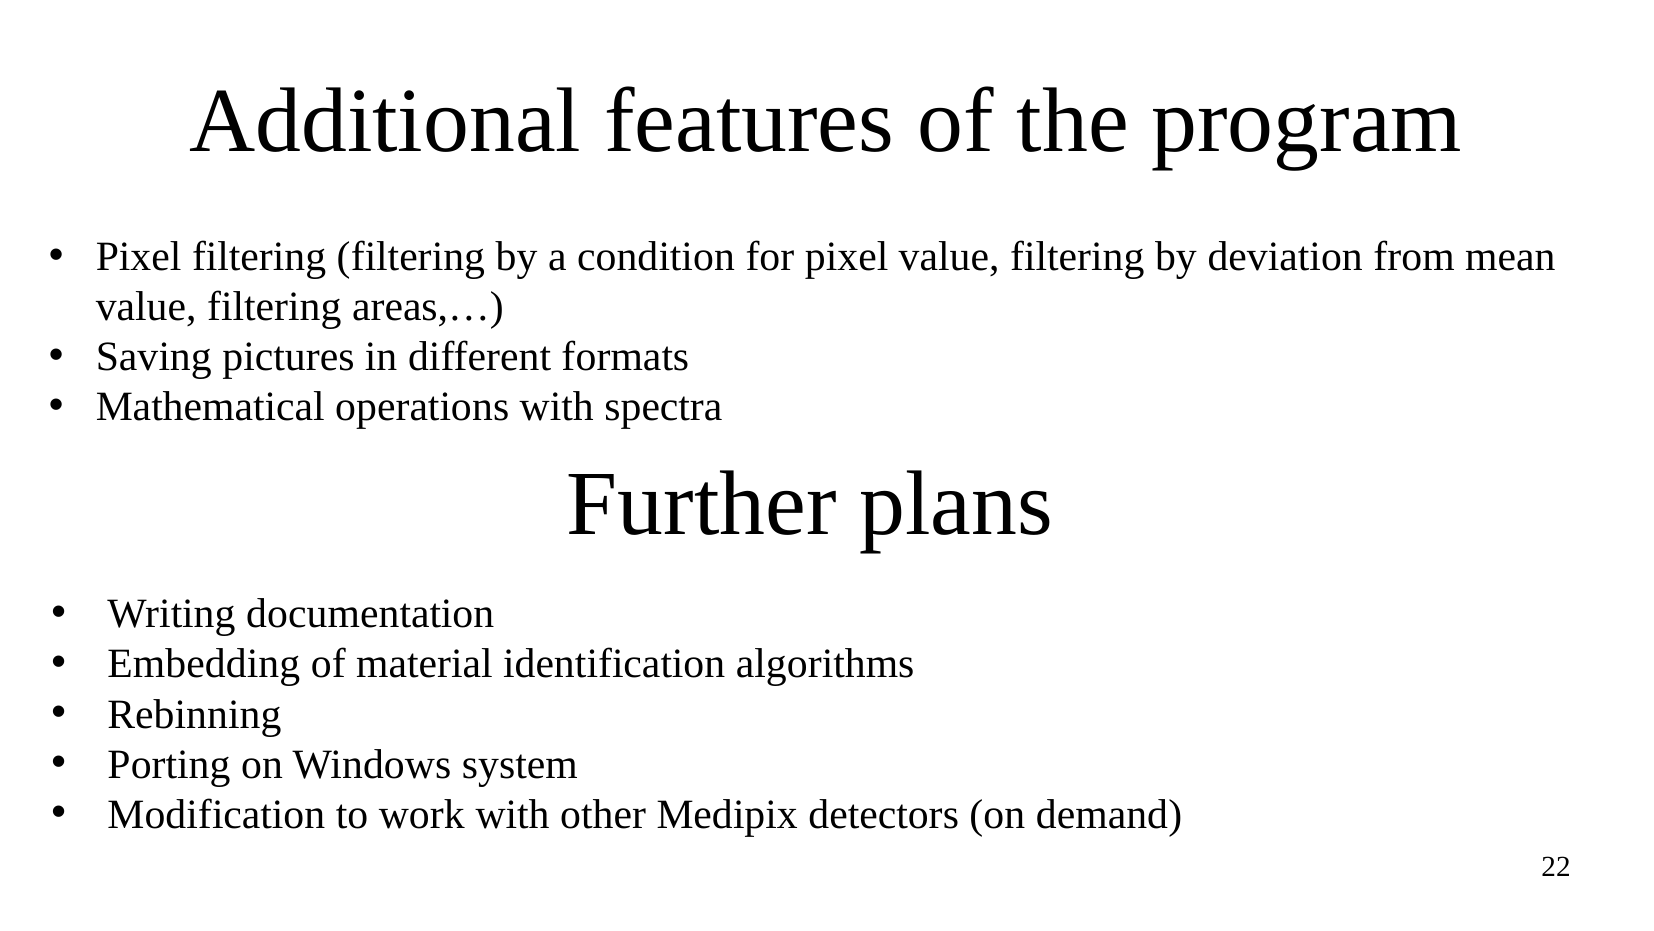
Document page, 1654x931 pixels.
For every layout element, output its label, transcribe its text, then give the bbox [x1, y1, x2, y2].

text_box Further plans [66, 437, 1555, 576]
text_box Pixel filtering (filtering by a condition for pixel value, filtering by deviation from mean value, filtering areas,…) Saving pictures in different formats Mathematical operations with spectra [34, 221, 1654, 437]
text_box Writing documentation Embedding of material identification algorithms Rebinning Porting on Windows system Modification to work with other Medipix detectors (on demand) [36, 578, 1654, 844]
title Additional features of the program [82, 37, 1571, 193]
slide_number 22 [1504, 847, 1571, 912]
